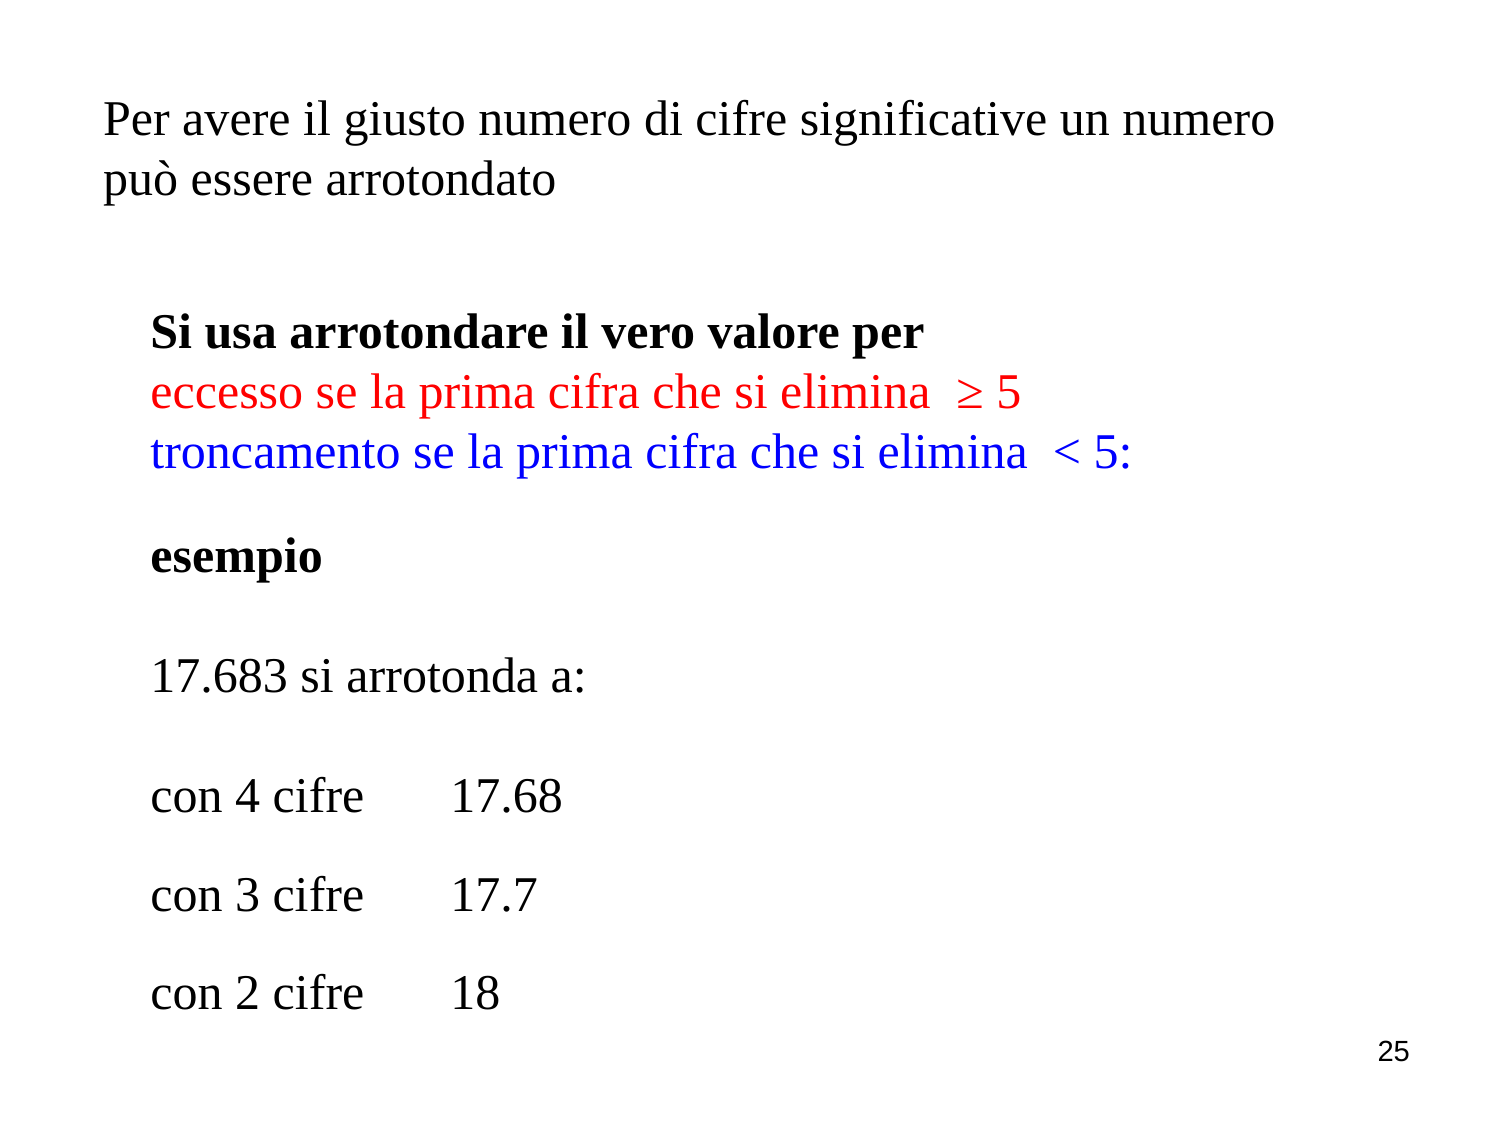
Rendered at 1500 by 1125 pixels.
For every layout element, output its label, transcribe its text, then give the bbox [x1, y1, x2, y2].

text_box esempio 17.683 si arrotonda a: con 4 cifre 17.68 [135, 515, 703, 831]
text_box con 3 cifre 17.7 [135, 853, 608, 929]
slide_number 25 [1074, 1024, 1426, 1103]
text_box Per avere il giusto numero di cifre significative un numero può essere arrotondato [88, 78, 1376, 213]
text_box con 2 cifre 18 [135, 952, 668, 1027]
text_box Si usa arrotondare il vero valore per eccesso se la prima cifra che si elimina ≥ 5 troncamento se la prima cifra che si elimina < 5: [135, 290, 1211, 486]
